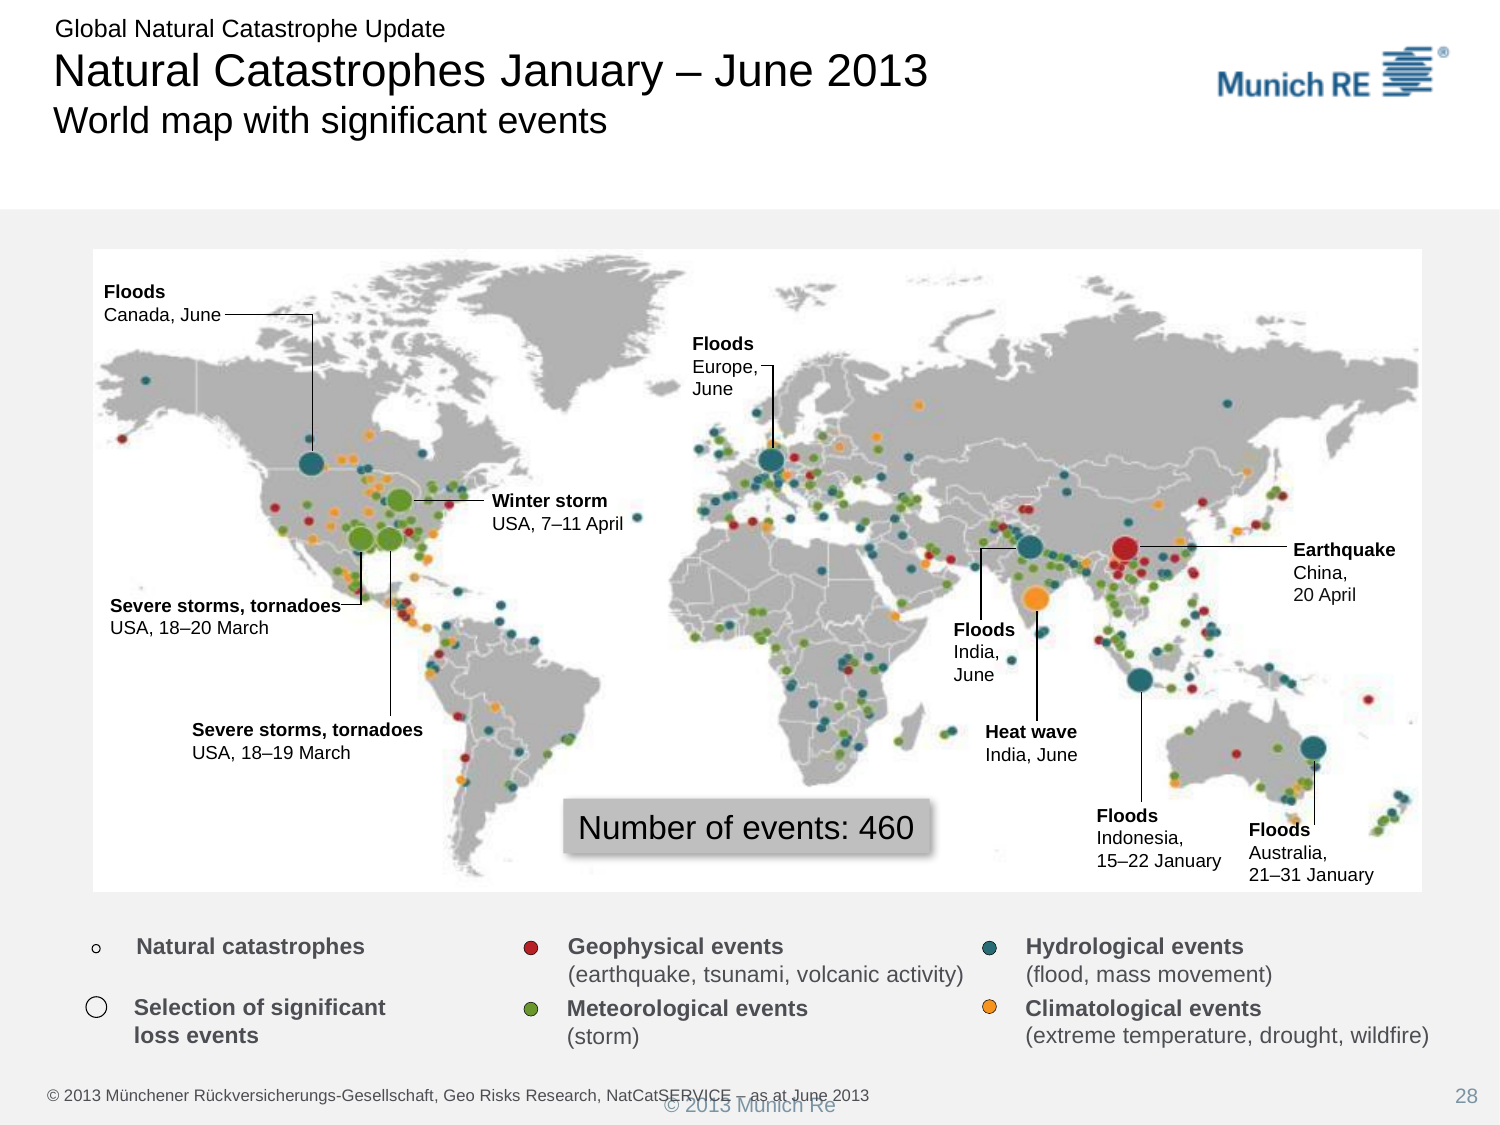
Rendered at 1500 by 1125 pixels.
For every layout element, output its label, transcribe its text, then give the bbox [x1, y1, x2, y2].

text_box © 2013 Münchener Rückversicherungs-Gesellschaft, Geo Risks Research, NatCatSERVICE – as at June 2013 [47, 1085, 1022, 1106]
picture [41, 207, 1465, 892]
text_box [982, 999, 997, 1014]
title Natural Catastrophes January – June 2013 World map with significant events [53, 36, 1176, 140]
text_box Geophysical events (earthquake, tsunami, volcanic activity) [553, 924, 980, 986]
text_box [0, 0, 1500, 75]
text_box 28 [1380, 1075, 1493, 1116]
text_box Climatological events (extreme temperature, drought, wildfire) [1010, 986, 1500, 1056]
text_box Selection of significant loss events [119, 985, 488, 1056]
text_box [523, 1002, 538, 1017]
text_box [83, 994, 109, 1020]
text_box Natural catastrophes [121, 924, 381, 967]
text_box [90, 942, 103, 955]
text_box Global Natural Catastrophe Update [55, 12, 448, 43]
text_box [523, 941, 538, 955]
text_box Meteorological events (storm) [552, 986, 1010, 1056]
text_box [982, 941, 997, 956]
text_box Hydrological events (flood, mass movement) [1011, 924, 1289, 986]
picture [1216, 75, 1452, 100]
